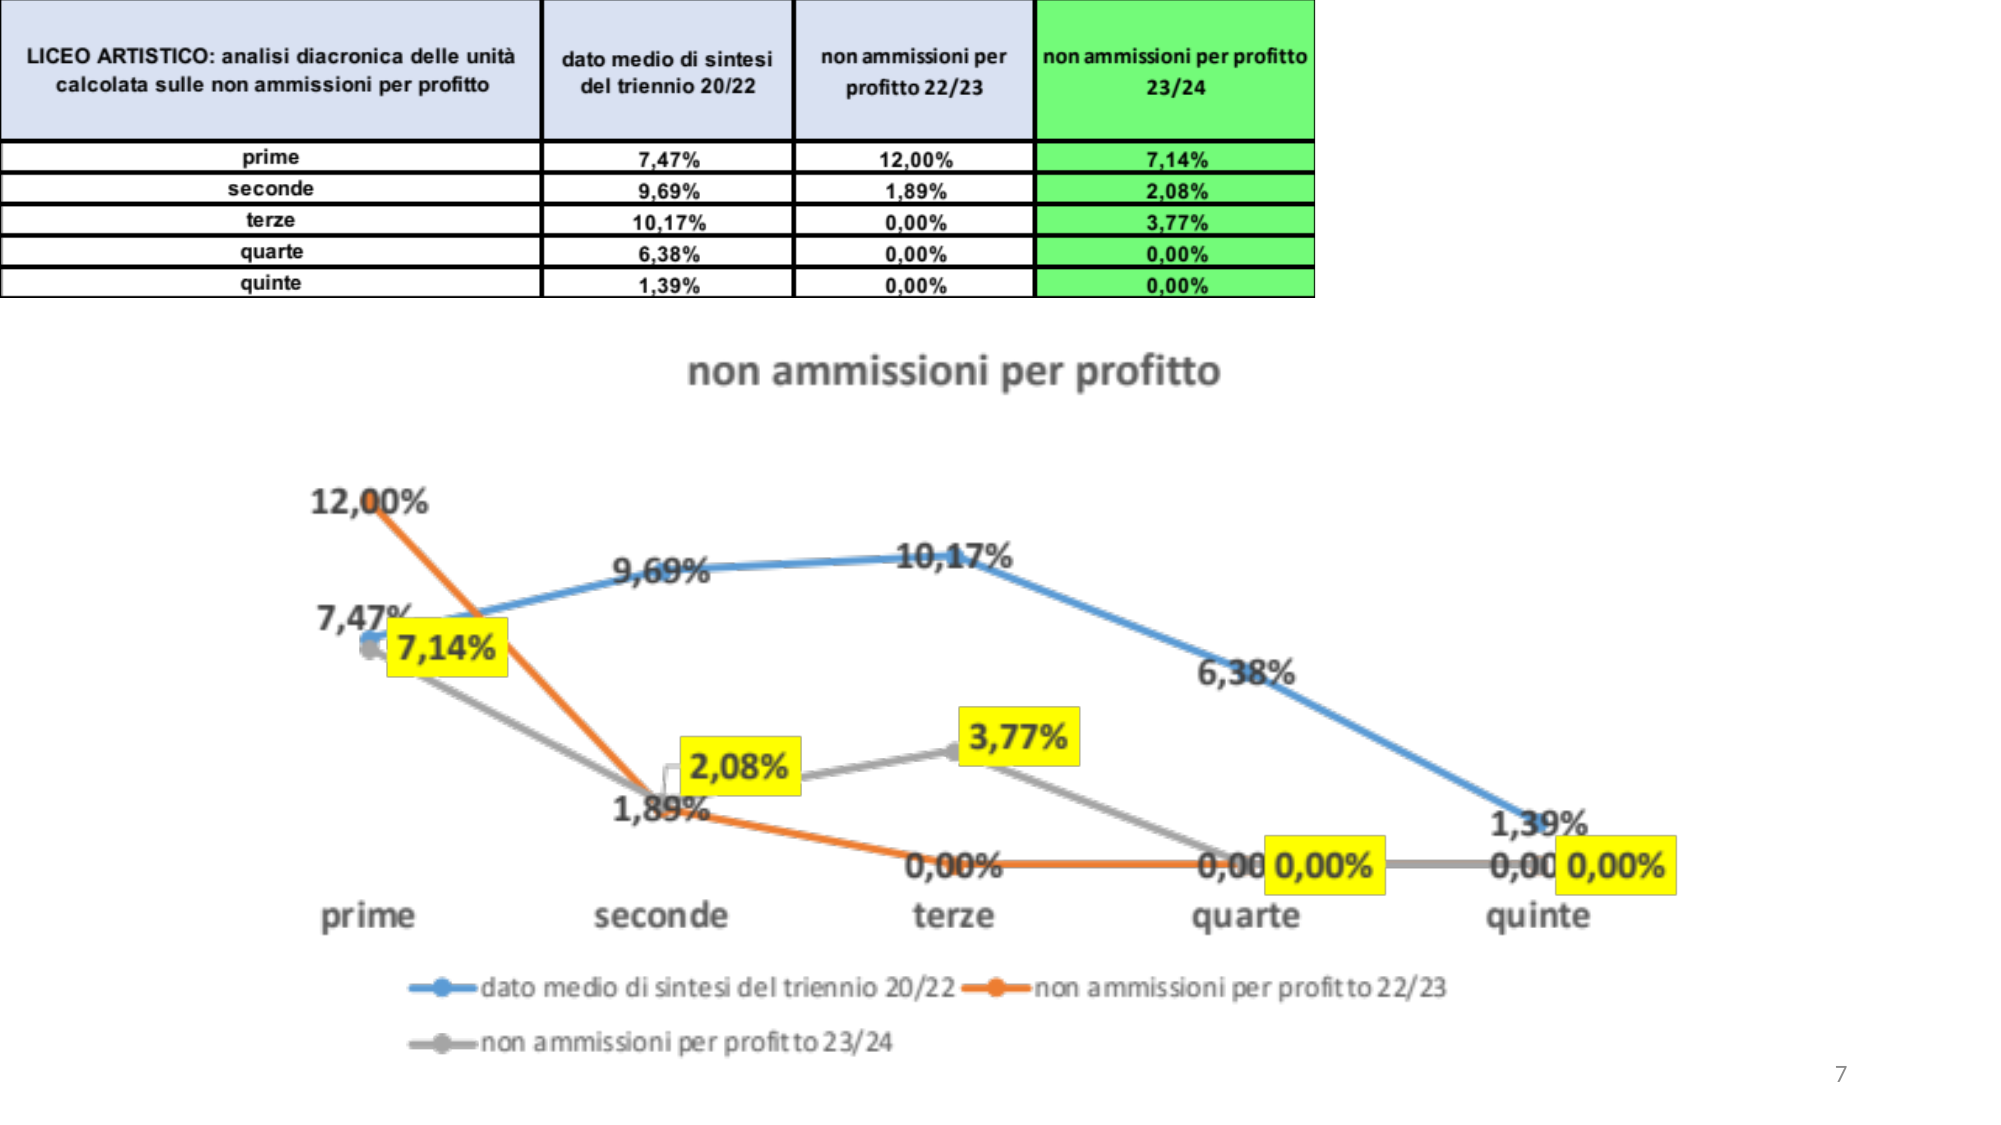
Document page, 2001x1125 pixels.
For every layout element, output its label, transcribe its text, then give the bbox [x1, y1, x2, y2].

picture [188, 316, 1719, 1084]
slide_number 7 [1412, 1042, 1863, 1103]
picture [0, 0, 1316, 298]
